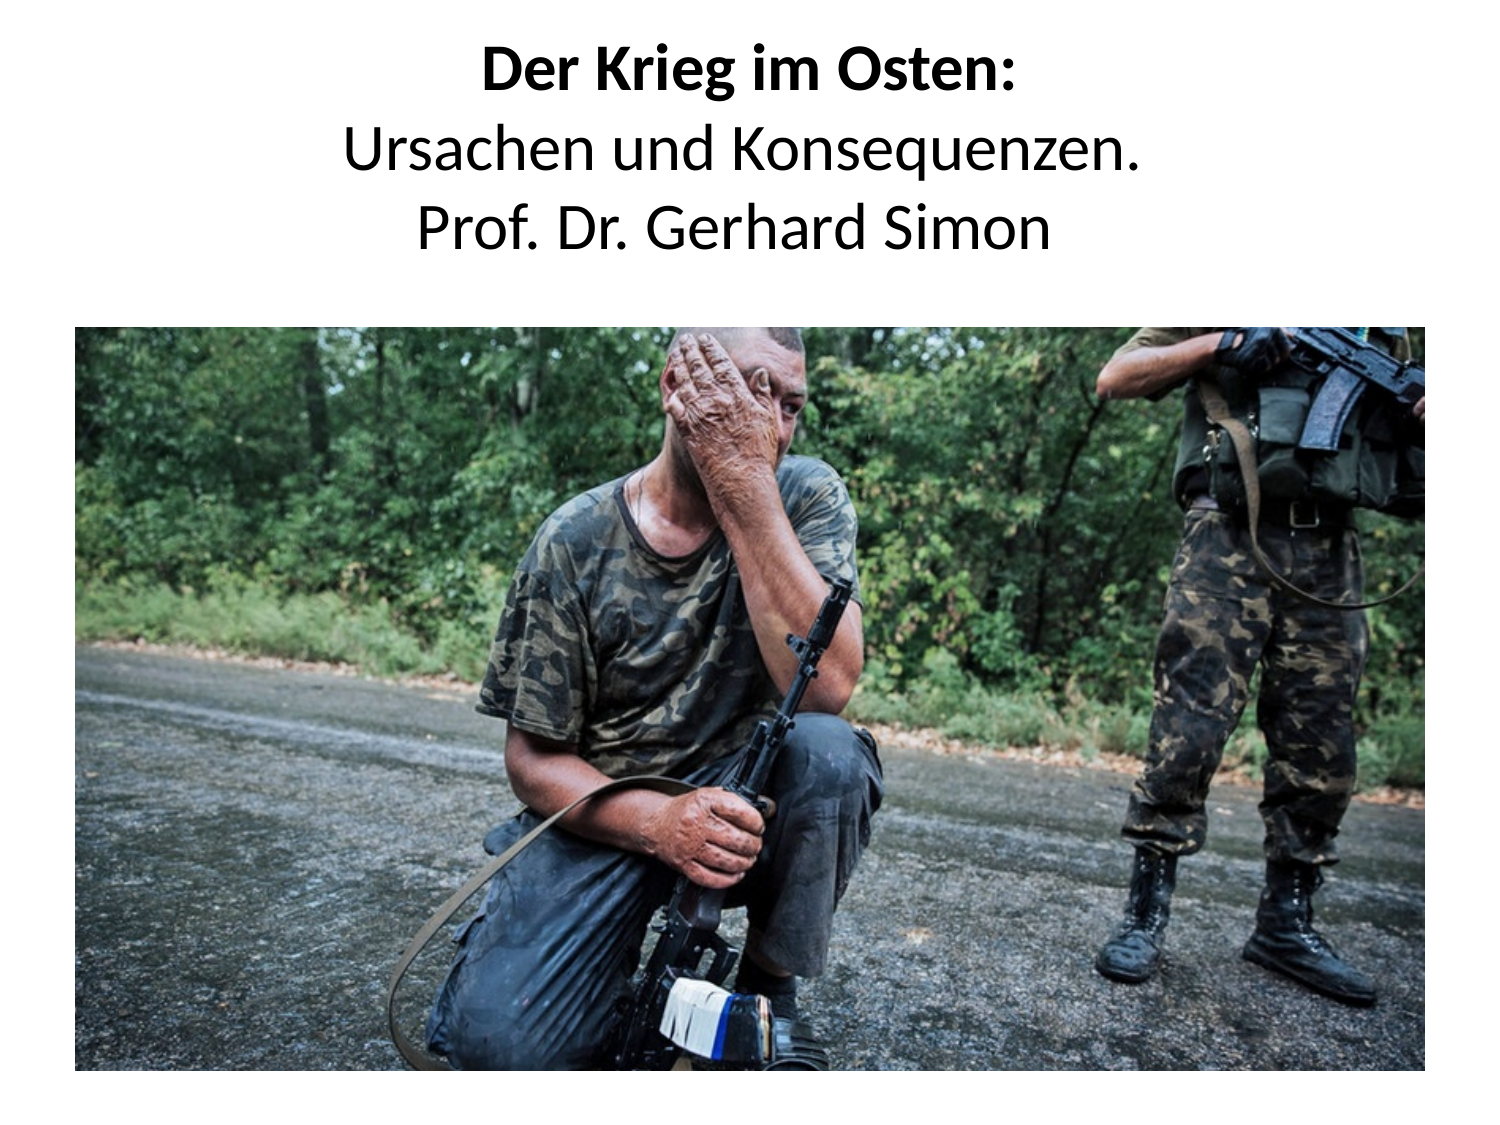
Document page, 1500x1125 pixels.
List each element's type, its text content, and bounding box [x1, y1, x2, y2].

title Der Krieg im Osten: Ursachen und Konsequenzen. Prof. Dr. Gerhard Simon [75, 49, 1425, 238]
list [74, 327, 1426, 1071]
